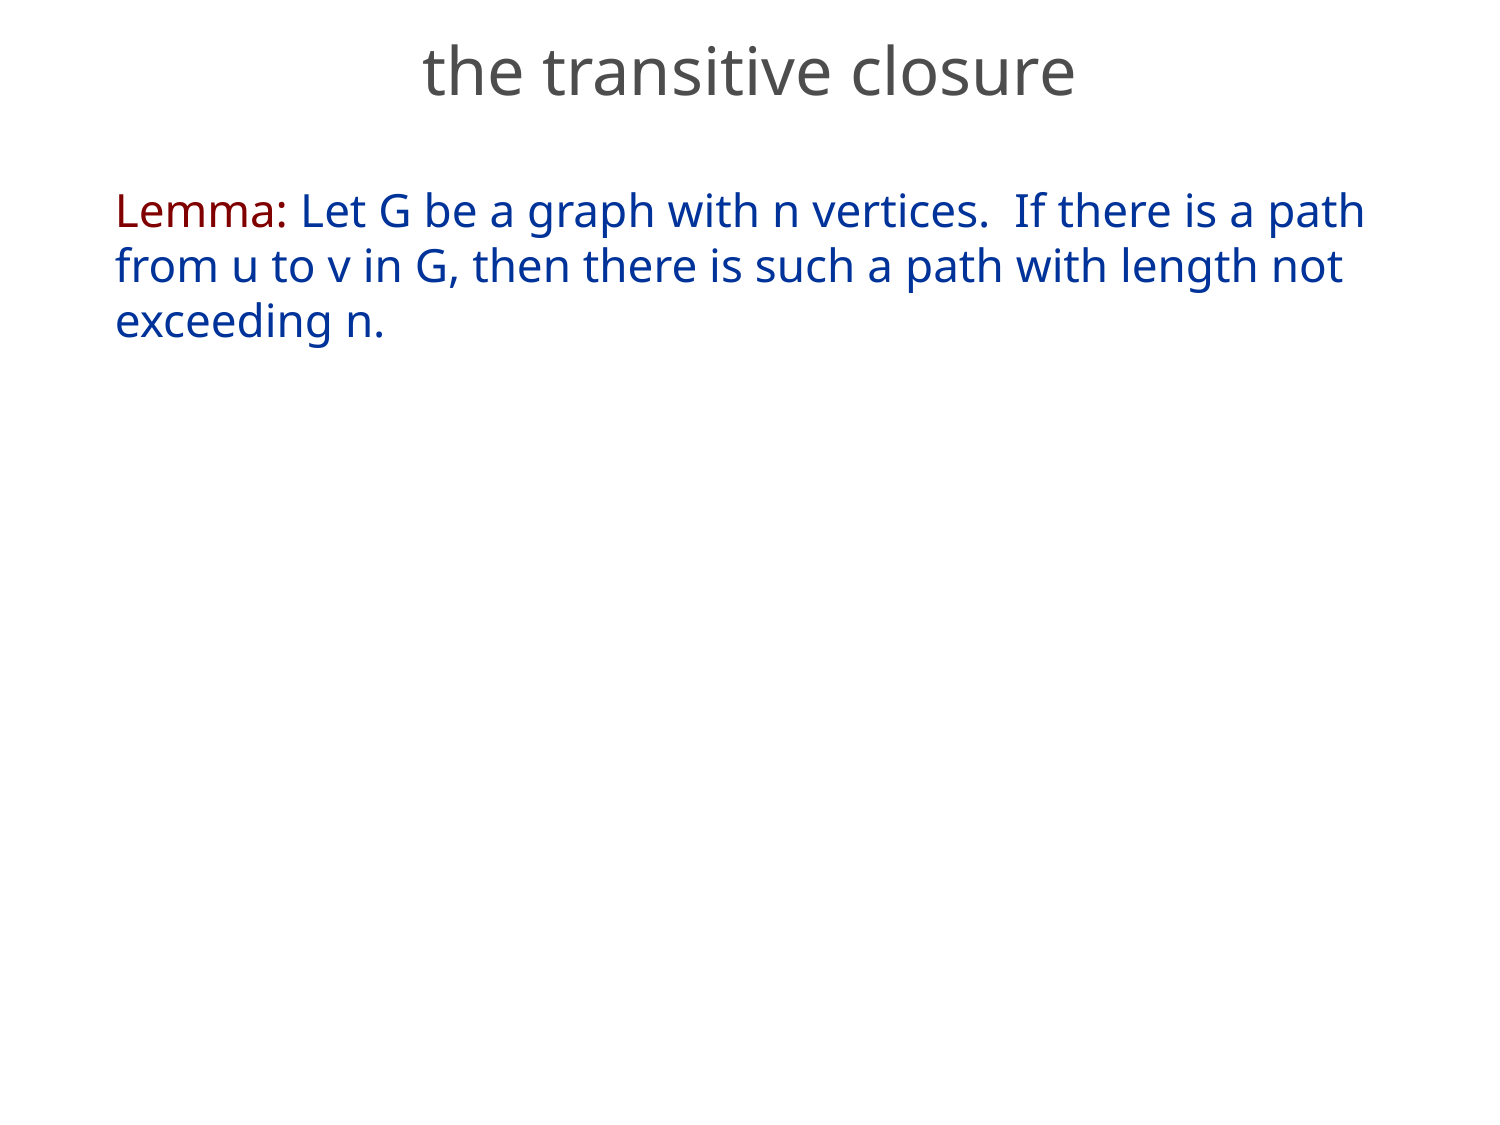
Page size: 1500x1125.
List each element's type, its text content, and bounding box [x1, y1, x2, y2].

title the transitive closure [0, 40, 1500, 116]
list Lemma: Let G be a graph with n vertices. If there is a path from u to v in G, then there is such a path with length not exceeding n. [99, 174, 1388, 1063]
